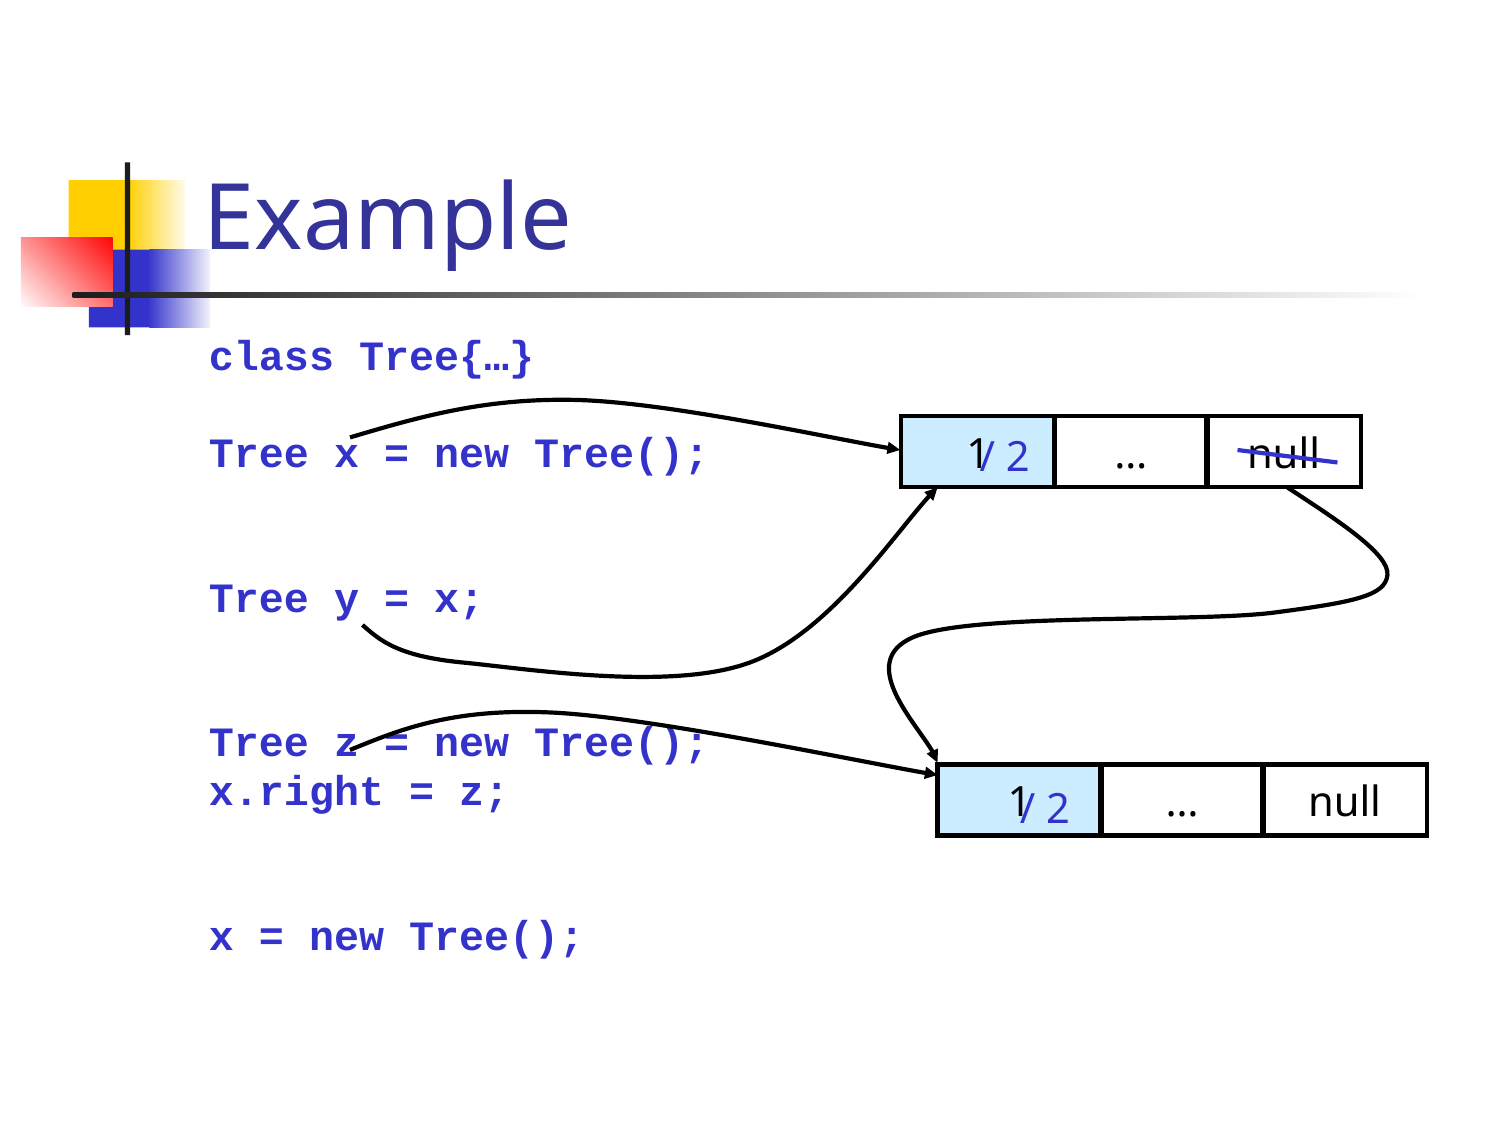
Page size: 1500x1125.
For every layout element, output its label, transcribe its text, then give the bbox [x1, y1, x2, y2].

text_box null [1206, 416, 1361, 488]
text_box … [1053, 416, 1206, 488]
text_box / 2 [1005, 774, 1086, 840]
text_box 1 [901, 416, 1053, 488]
list class Tree{…} Tree x = new Tree(); Tree y = x; Tree z = new Tree(); x.right = z; x = new Tree(); [193, 331, 775, 1006]
text_box … [1100, 764, 1262, 836]
text_box [362, 487, 938, 678]
text_box / 2 [964, 422, 1045, 488]
text_box null [1262, 764, 1427, 836]
text_box [349, 399, 901, 455]
title Example [188, 35, 1468, 275]
text_box [888, 487, 1388, 763]
text_box 1 [937, 764, 1100, 836]
text_box [349, 711, 938, 779]
